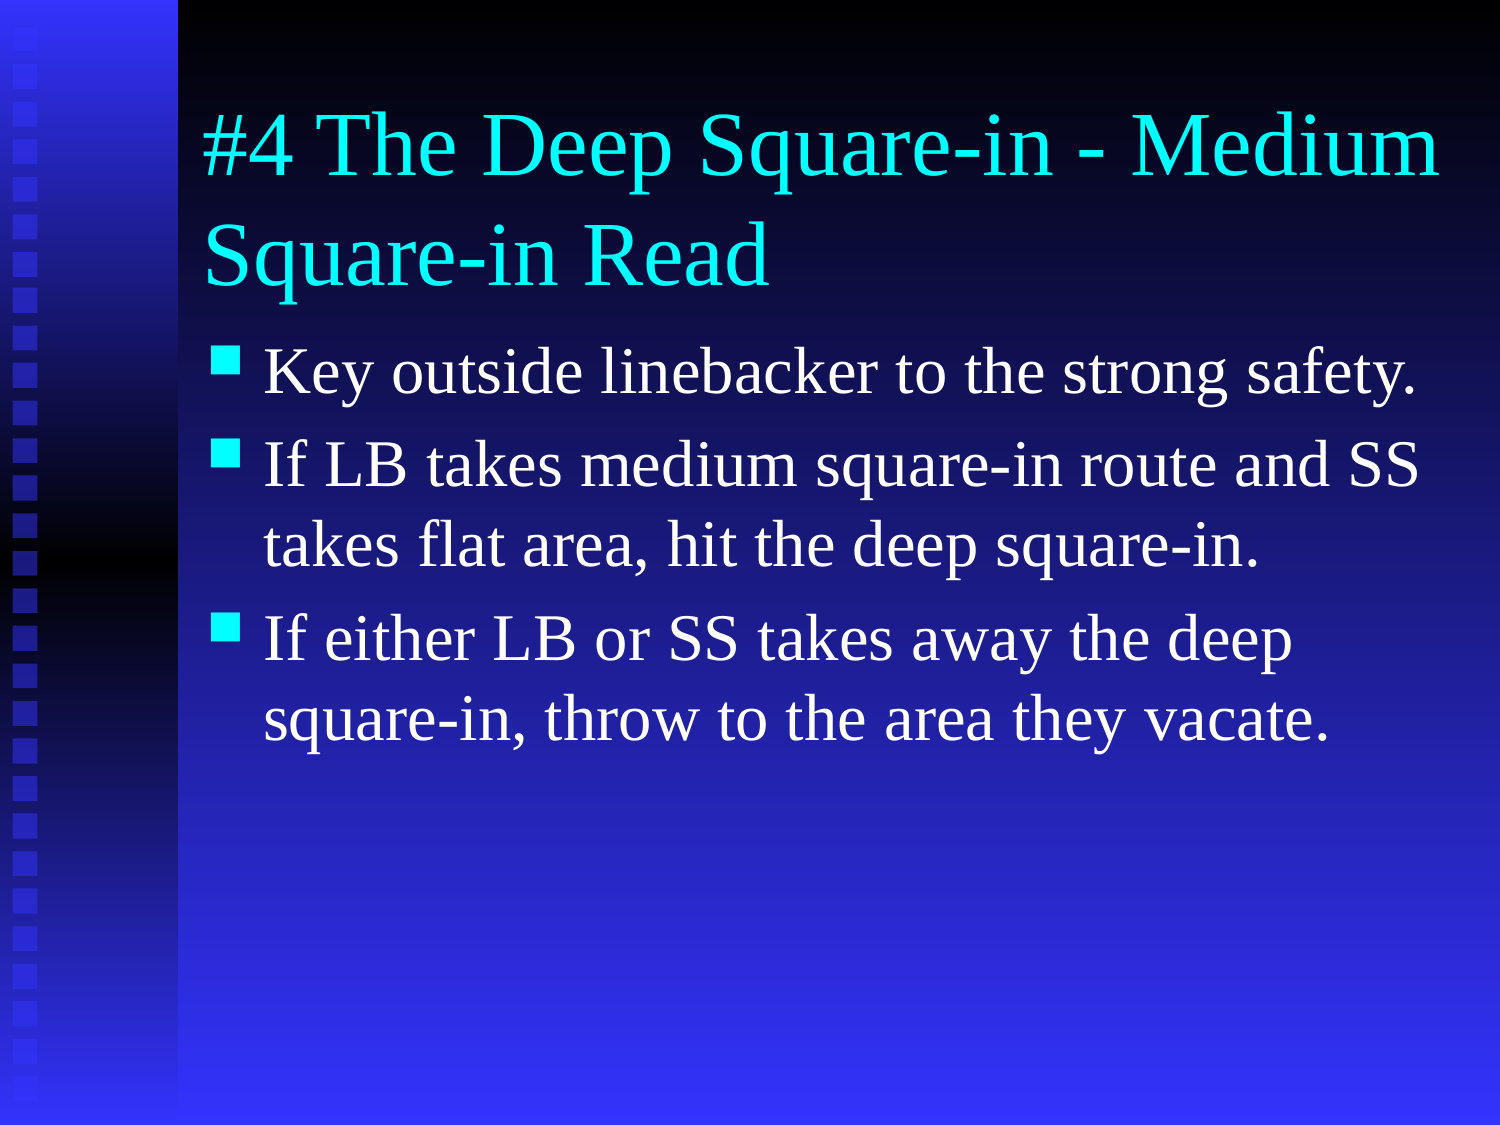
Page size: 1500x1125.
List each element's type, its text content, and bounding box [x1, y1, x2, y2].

list Key outside linebacker to the strong safety. If LB takes medium square-in route and SS takes flat area, hit the deep square-in. If either LB or SS takes away the deep square-in, throw to the area they vacate. [191, 319, 1467, 995]
title #4 The Deep Square-in - Medium Square-in Read [187, 99, 1463, 288]
